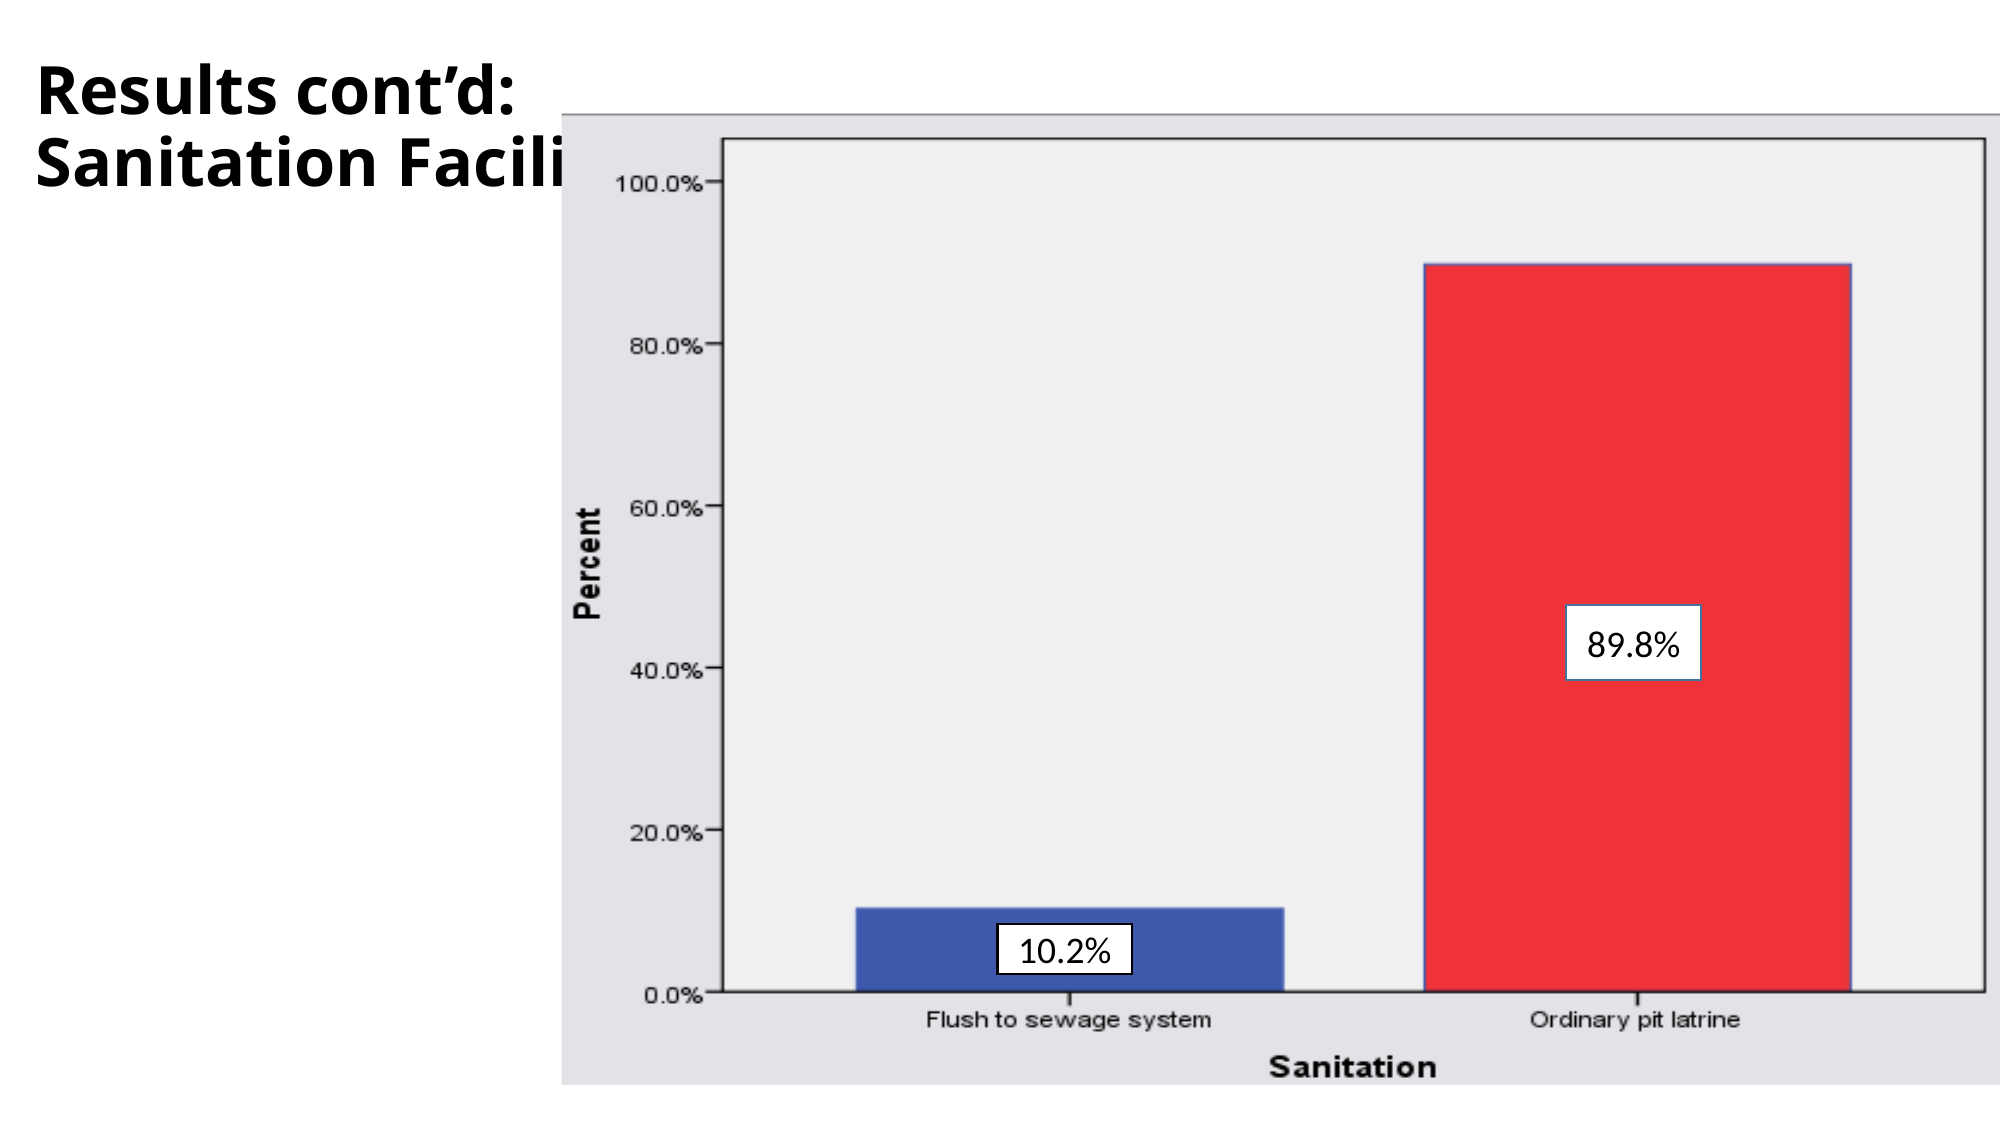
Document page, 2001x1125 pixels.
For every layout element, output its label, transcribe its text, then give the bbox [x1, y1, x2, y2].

title Results cont’d: Sanitation Facility [20, 121, 561, 209]
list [561, 112, 2000, 1085]
